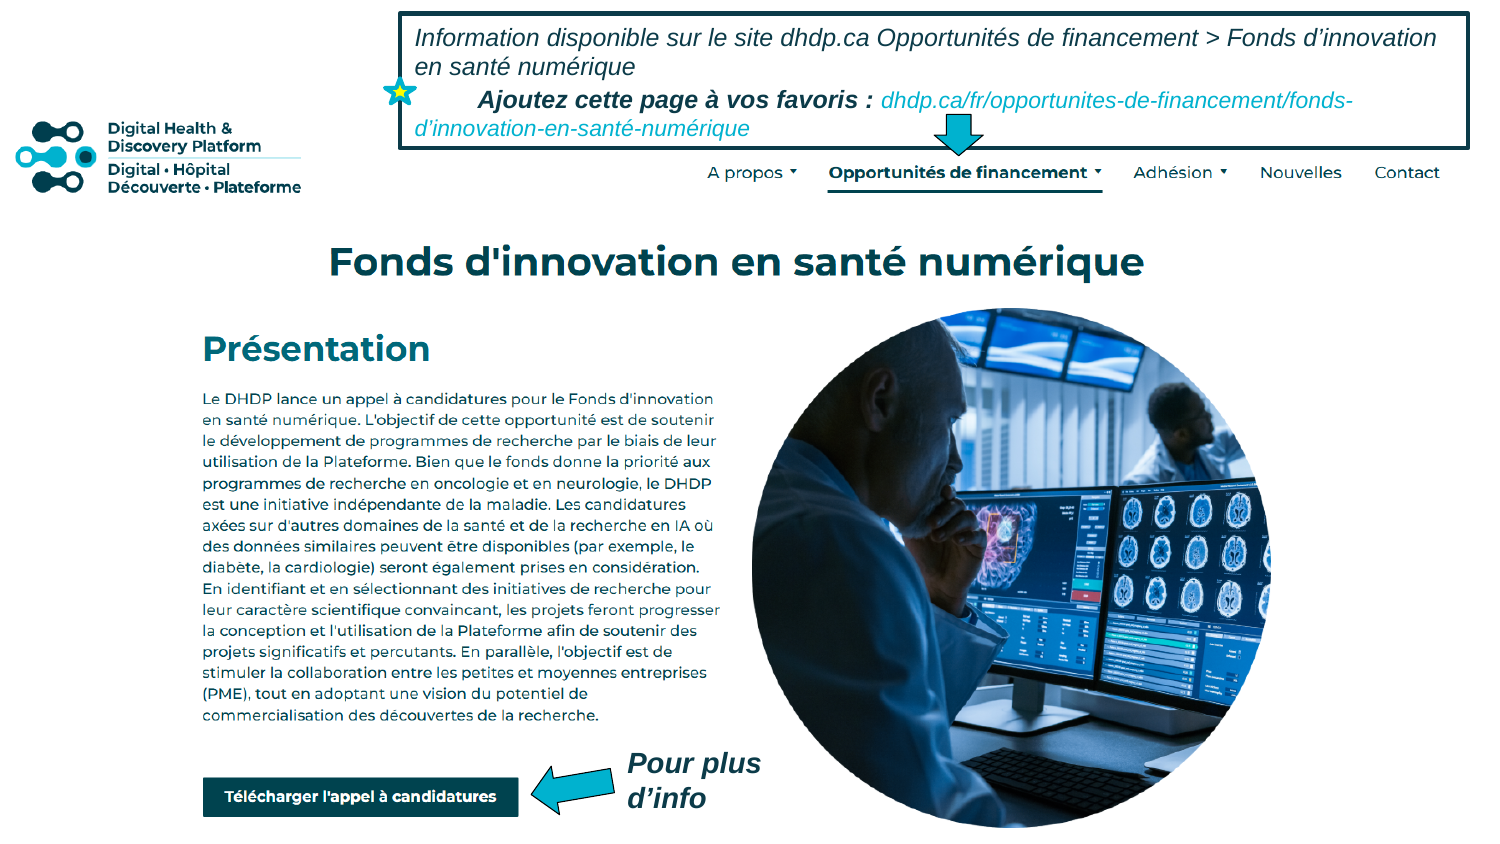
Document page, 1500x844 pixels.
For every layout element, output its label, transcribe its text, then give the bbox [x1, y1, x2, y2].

picture [0, 0, 1500, 844]
text_box Information disponible sur le site dhdp.ca Opportunités de financement > Fonds d’innovation en santé numérique Ajoutez cette page à vos favoris : dhdp.ca/fr/opportunites-de-financement/fonds-d’innovation-en-santé-numérique [399, 13, 1469, 105]
text_box [383, 76, 417, 105]
